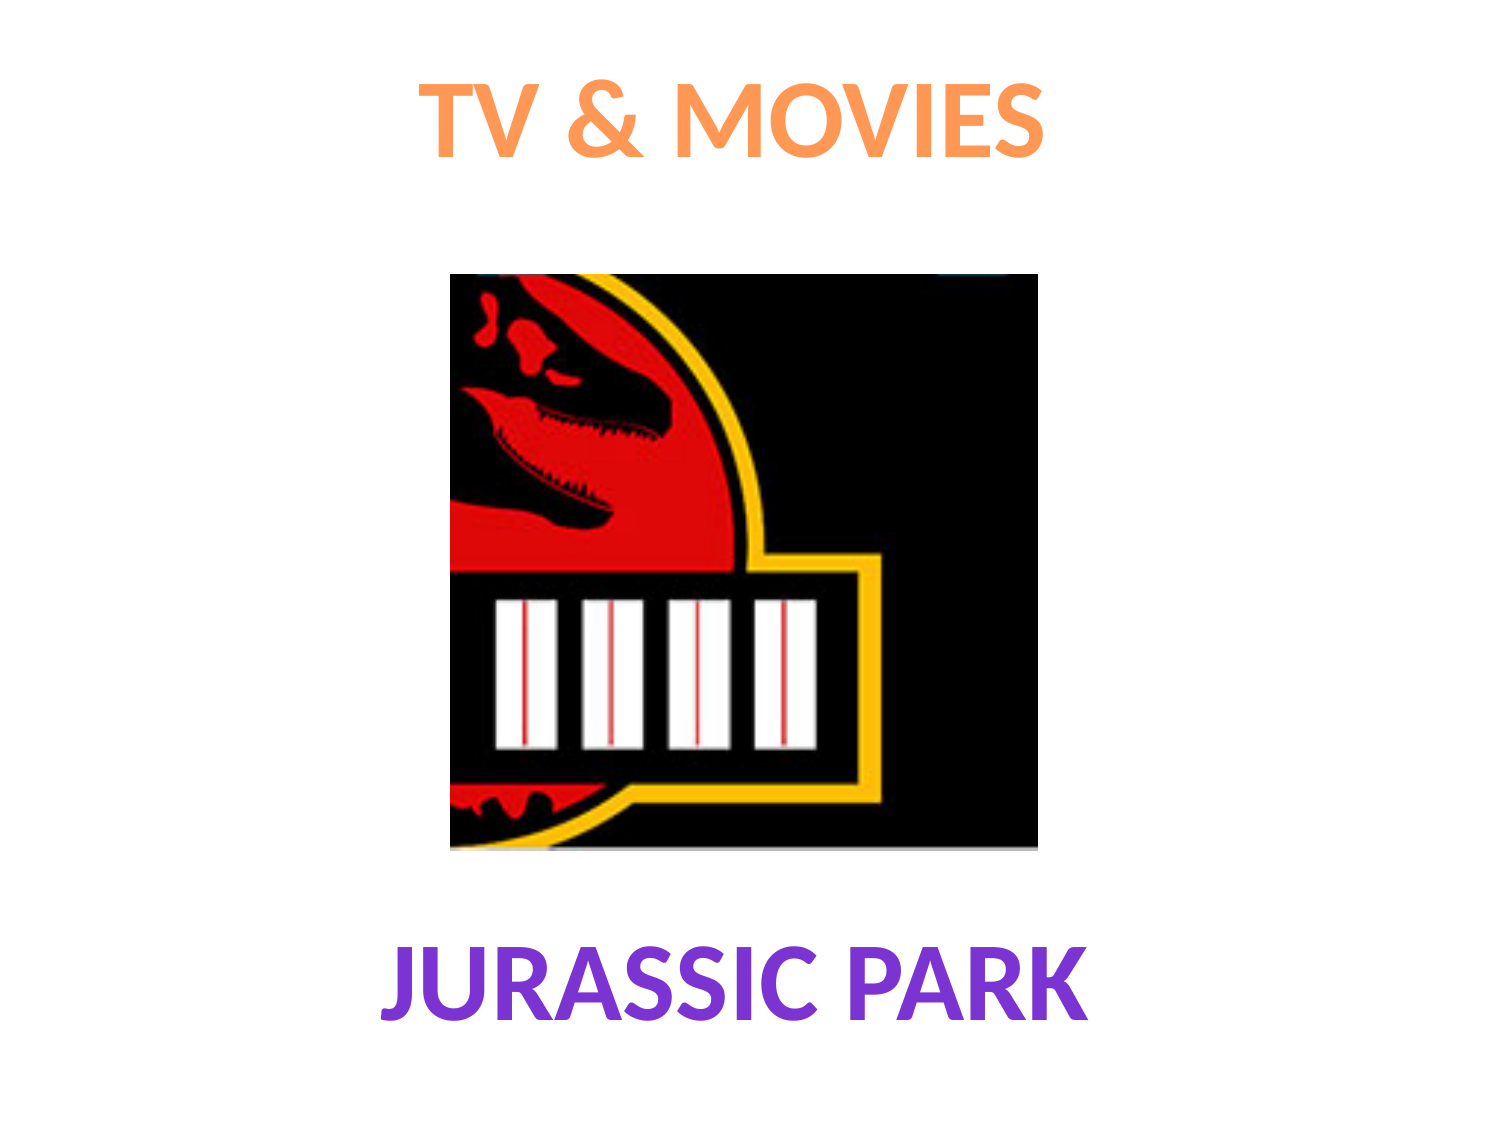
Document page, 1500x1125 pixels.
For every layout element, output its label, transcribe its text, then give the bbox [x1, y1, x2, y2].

text_box TV & MOVIES [402, 37, 1062, 188]
picture [449, 274, 1038, 851]
text_box Jurassic park [365, 899, 1105, 1050]
